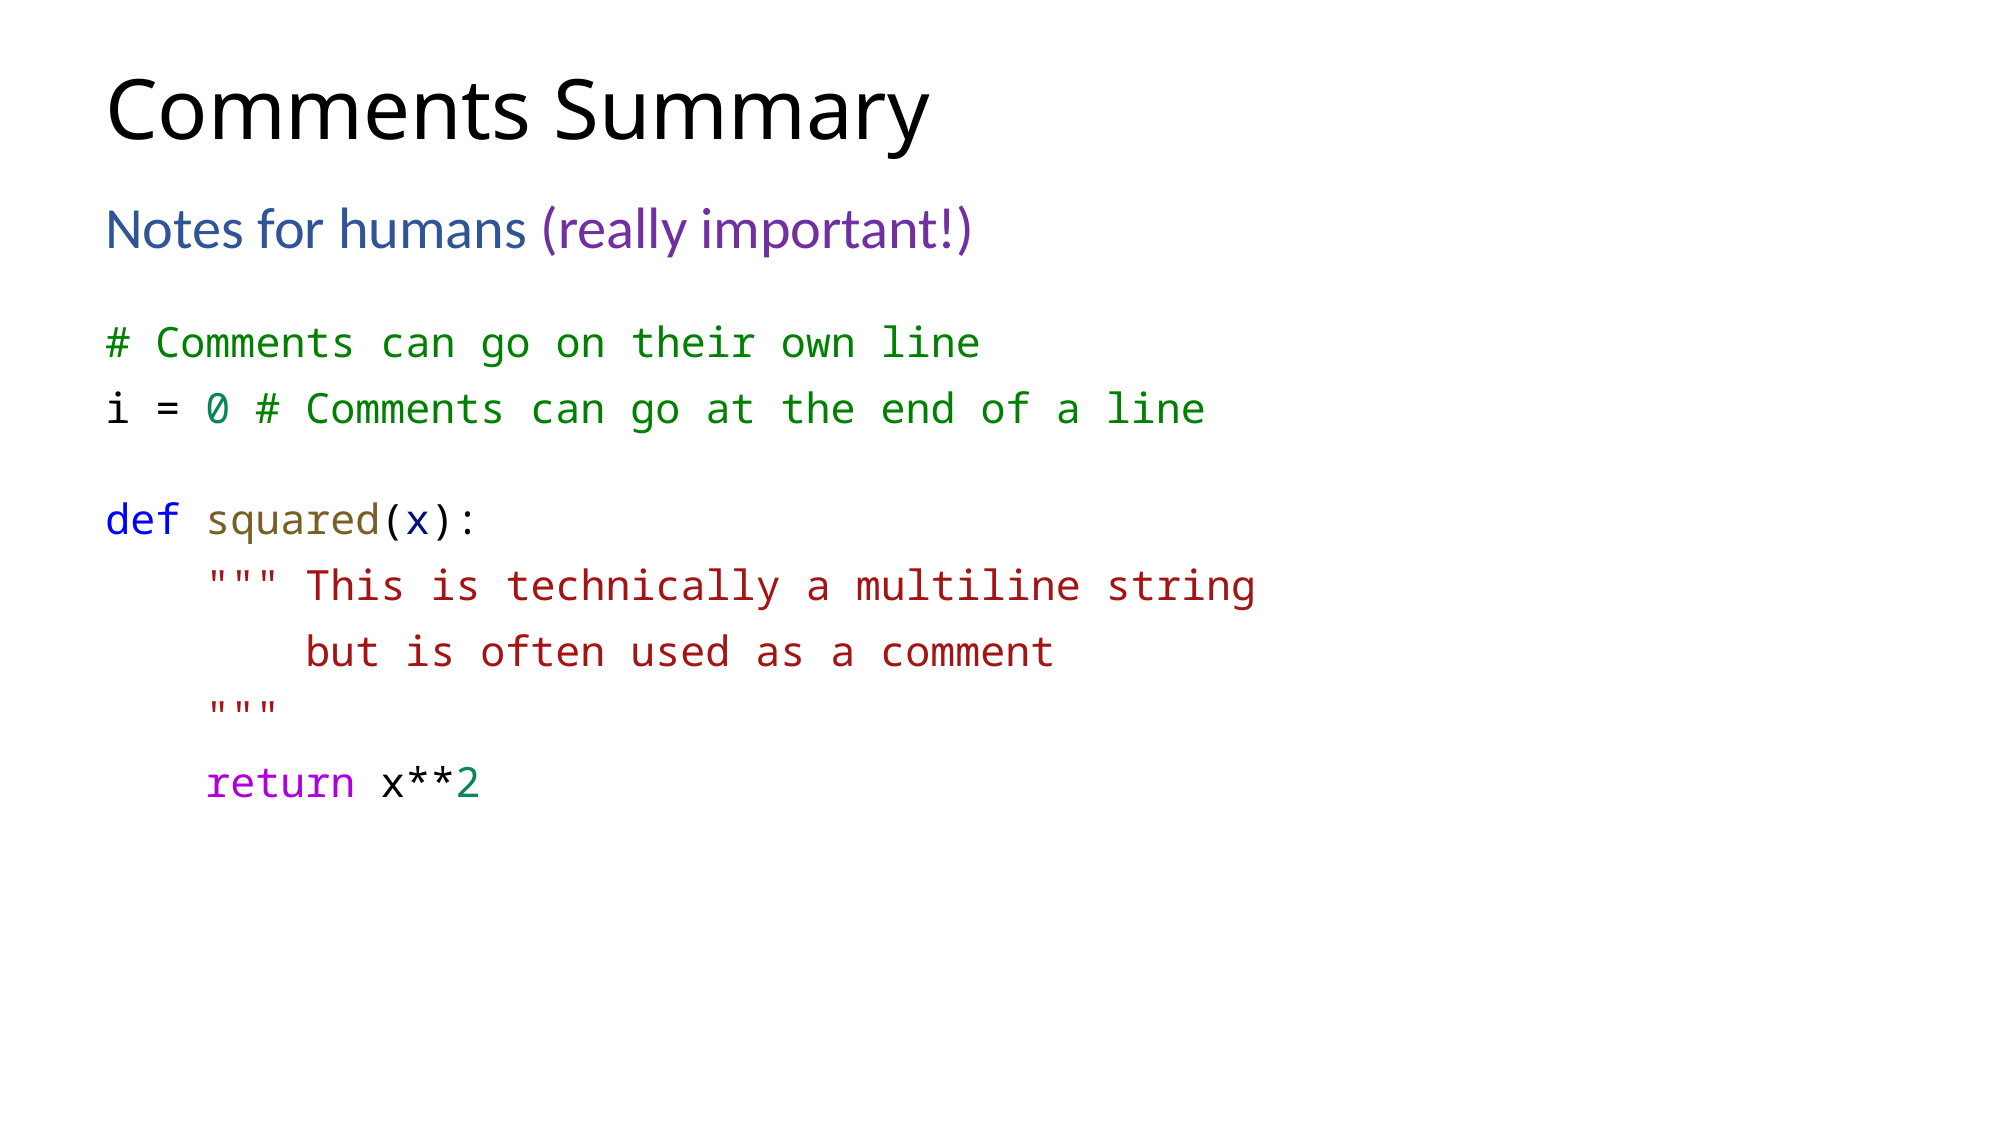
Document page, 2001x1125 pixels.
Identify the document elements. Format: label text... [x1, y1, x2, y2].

list Notes for humans (really important!) # Comments can go on their own line i = 0 # Comments can go at the end of a line def squared(x): """ This is technically a multiline string but is often used as a comment """ return x**2 [90, 182, 1884, 920]
title Comments Summary [90, 60, 1816, 164]
